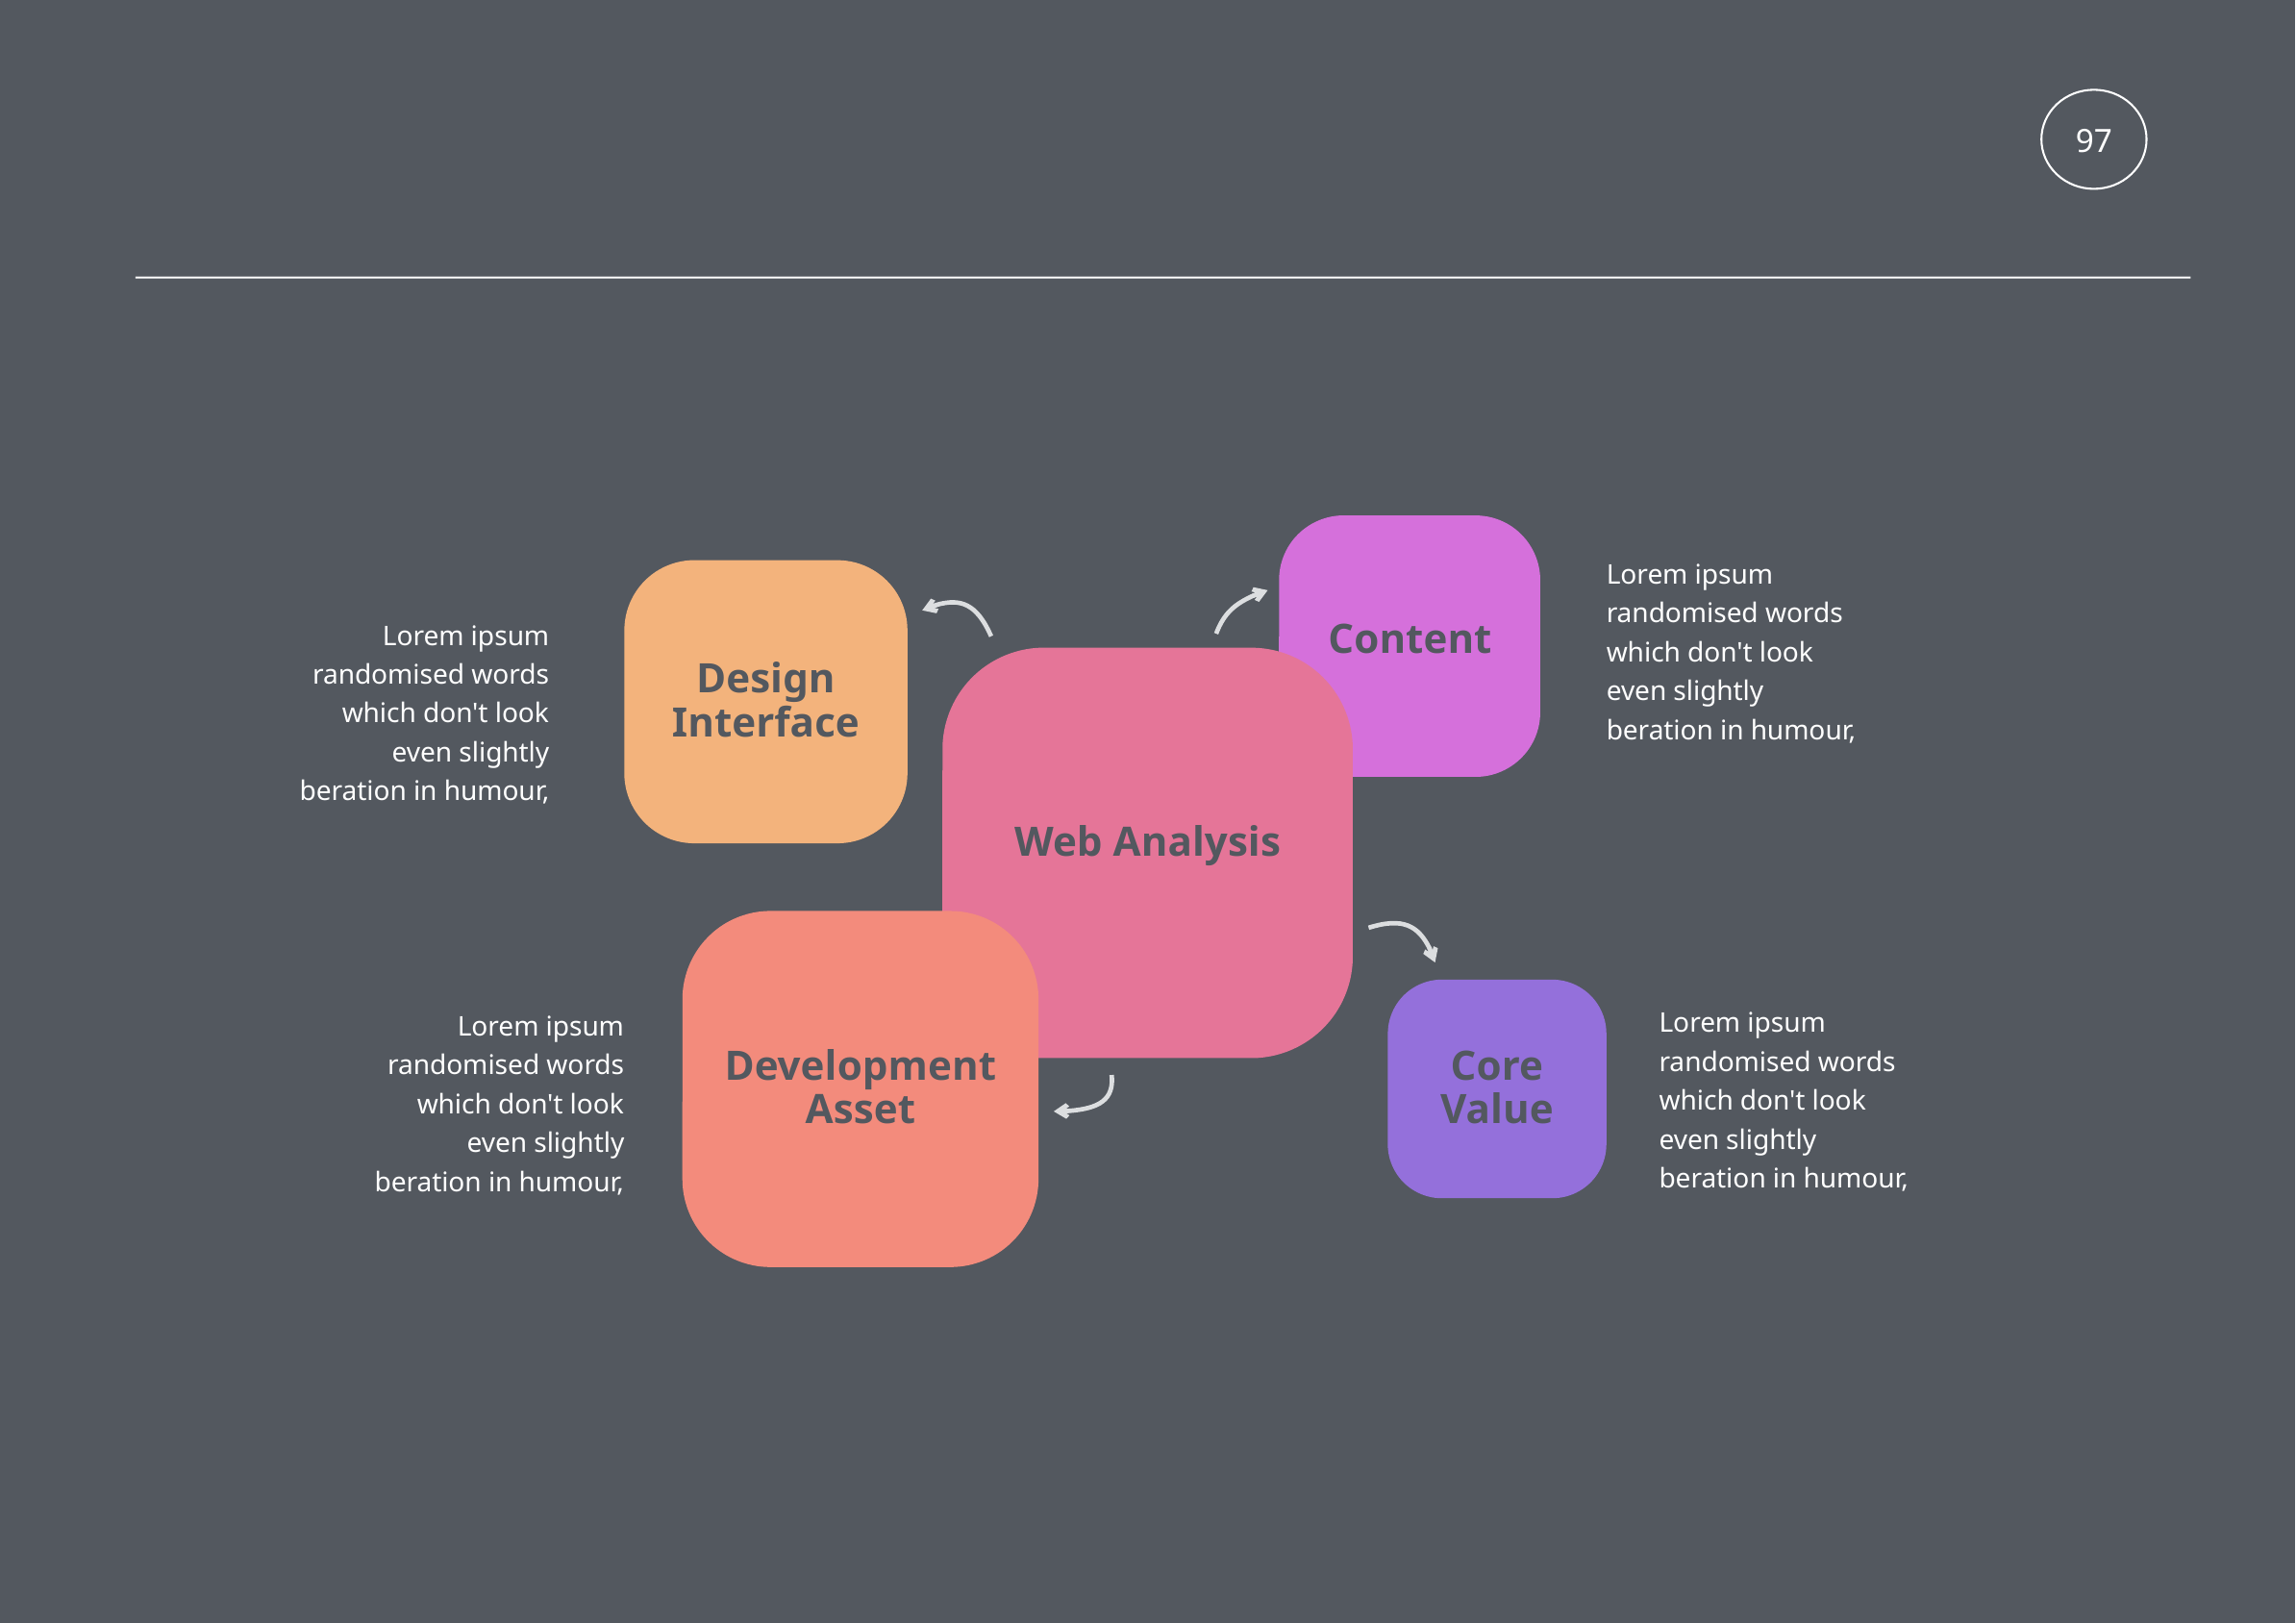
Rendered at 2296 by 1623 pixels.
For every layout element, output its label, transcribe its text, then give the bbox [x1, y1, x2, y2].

text_box [942, 647, 1353, 1059]
text_box [1387, 979, 1607, 1199]
text_box [1215, 587, 1268, 635]
text_box [922, 598, 991, 637]
text_box Core Value [1422, 1036, 1572, 1142]
text_box Lorem ipsum randomised words which don't look even slightly beration in humour, [355, 986, 625, 1212]
text_box Lorem ipsum randomised words which don't look even slightly beration in humour, [1606, 535, 1875, 761]
text_box Lorem ipsum randomised words which don't look even slightly beration in humour, [1659, 984, 1928, 1209]
text_box [682, 911, 1039, 1267]
text_box Web Analysis [1001, 815, 1294, 871]
text_box [1368, 923, 1437, 962]
slide_number 97 [2039, 84, 2149, 191]
text_box Development Asset [713, 1036, 1008, 1142]
text_box [624, 560, 908, 844]
text_box Content [1327, 612, 1493, 668]
text_box [1054, 1075, 1112, 1118]
text_box Lorem ipsum randomised words which don't look even slightly beration in humour, [281, 596, 550, 821]
text_box Design Interface [671, 649, 861, 755]
text_box [1279, 515, 1540, 777]
